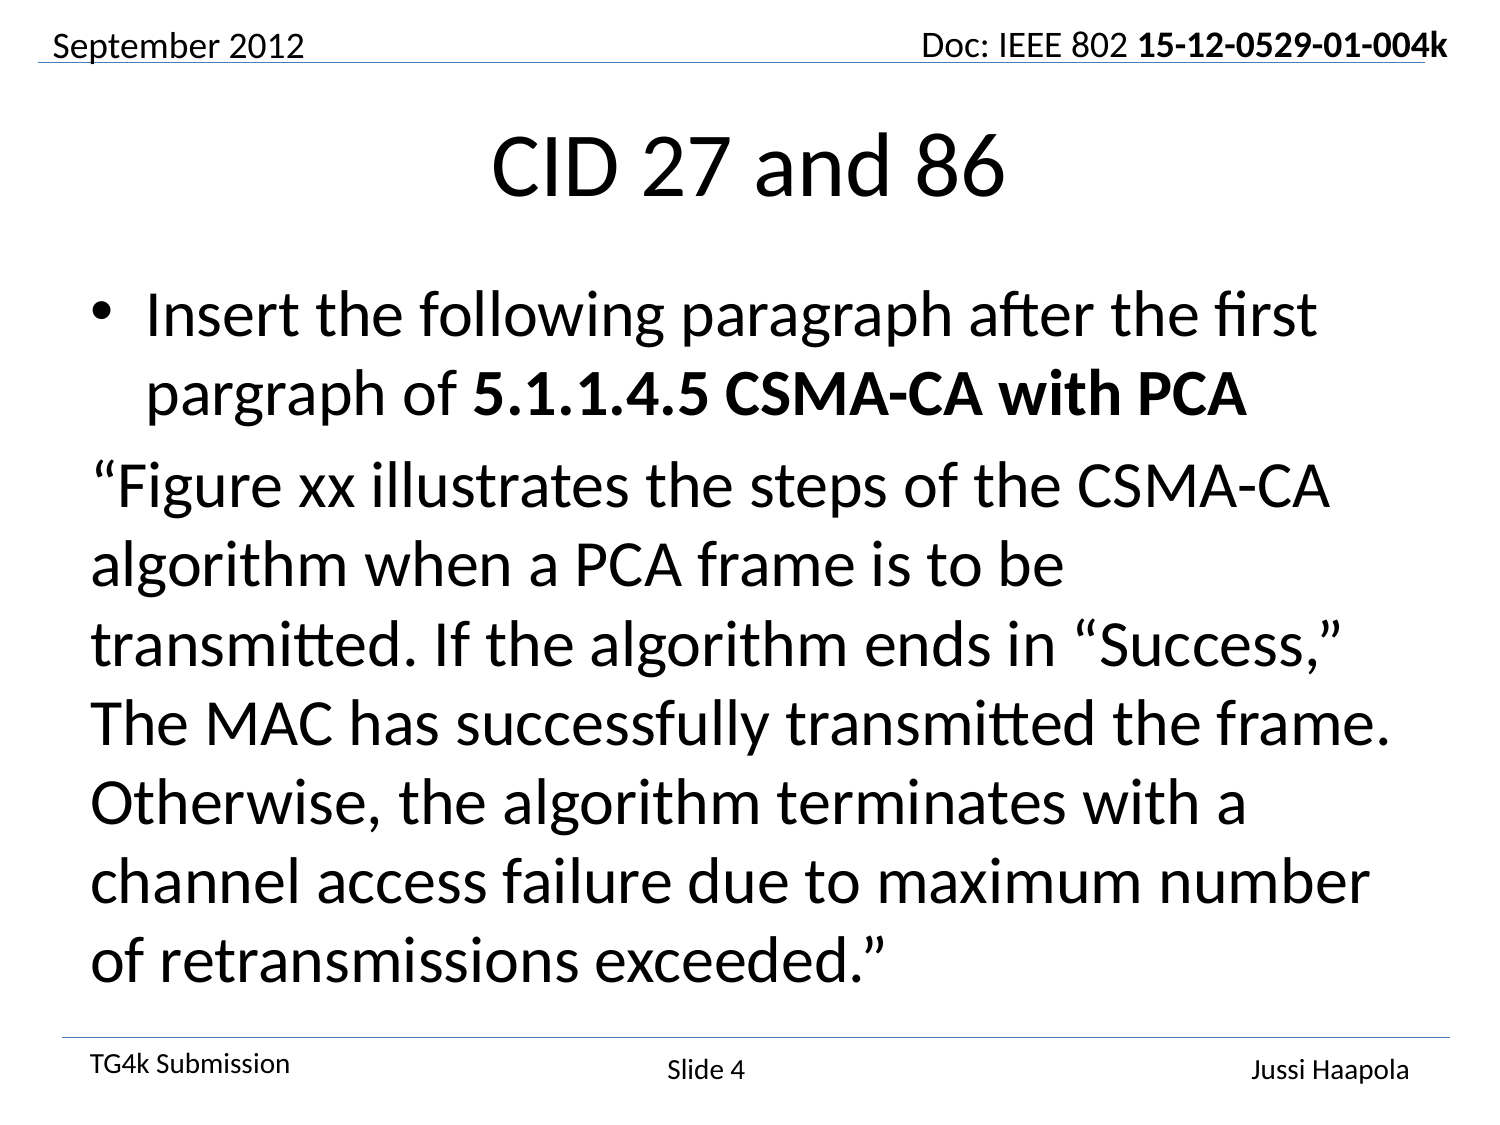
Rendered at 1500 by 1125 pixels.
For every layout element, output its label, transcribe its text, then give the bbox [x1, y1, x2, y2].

slide_number Slide 4 [512, 1037, 900, 1098]
title CID 27 and 86 [75, 87, 1425, 233]
footer Jussi Haapola [950, 1037, 1425, 1098]
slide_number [37, 12, 388, 75]
list Insert the following paragraph after the first pargraph of 5.1.1.4.5 CSMA-CA with PCA “Figure xx illustrates the steps of the CSMA-CA algorithm when a PCA frame is to be transmitted. If the algorithm ends in “Success,” The MAC has successfully transmitted the frame. Otherwise, the algorithm terminates with a channel access failure due to maximum number of retransmissions exceeded.” [75, 262, 1425, 1005]
